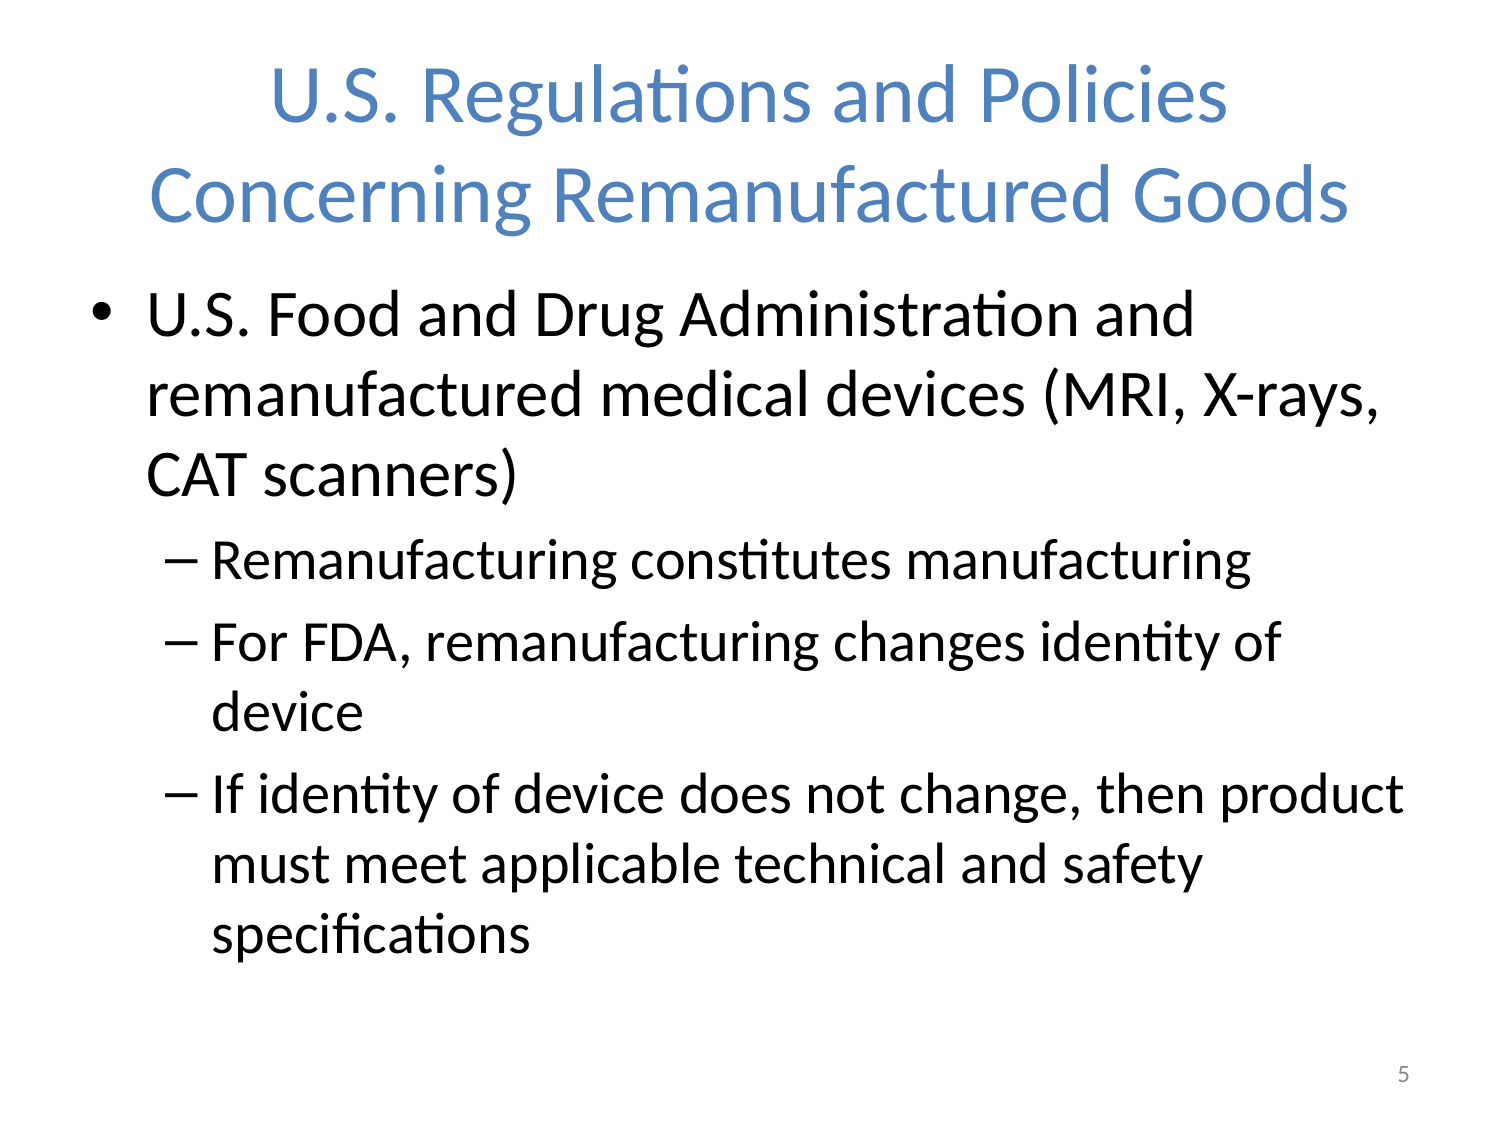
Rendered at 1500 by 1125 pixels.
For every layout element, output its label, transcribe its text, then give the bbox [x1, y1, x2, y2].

list U.S. Food and Drug Administration and remanufactured medical devices (MRI, X-rays, CAT scanners) Remanufacturing constitutes manufacturing For FDA, remanufacturing changes identity of device If identity of device does not change, then product must meet applicable technical and safety specifications [74, 262, 1426, 1006]
slide_number 5 [1074, 1042, 1425, 1103]
title U.S. Regulations and Policies Concerning Remanufactured Goods [74, 44, 1426, 233]
